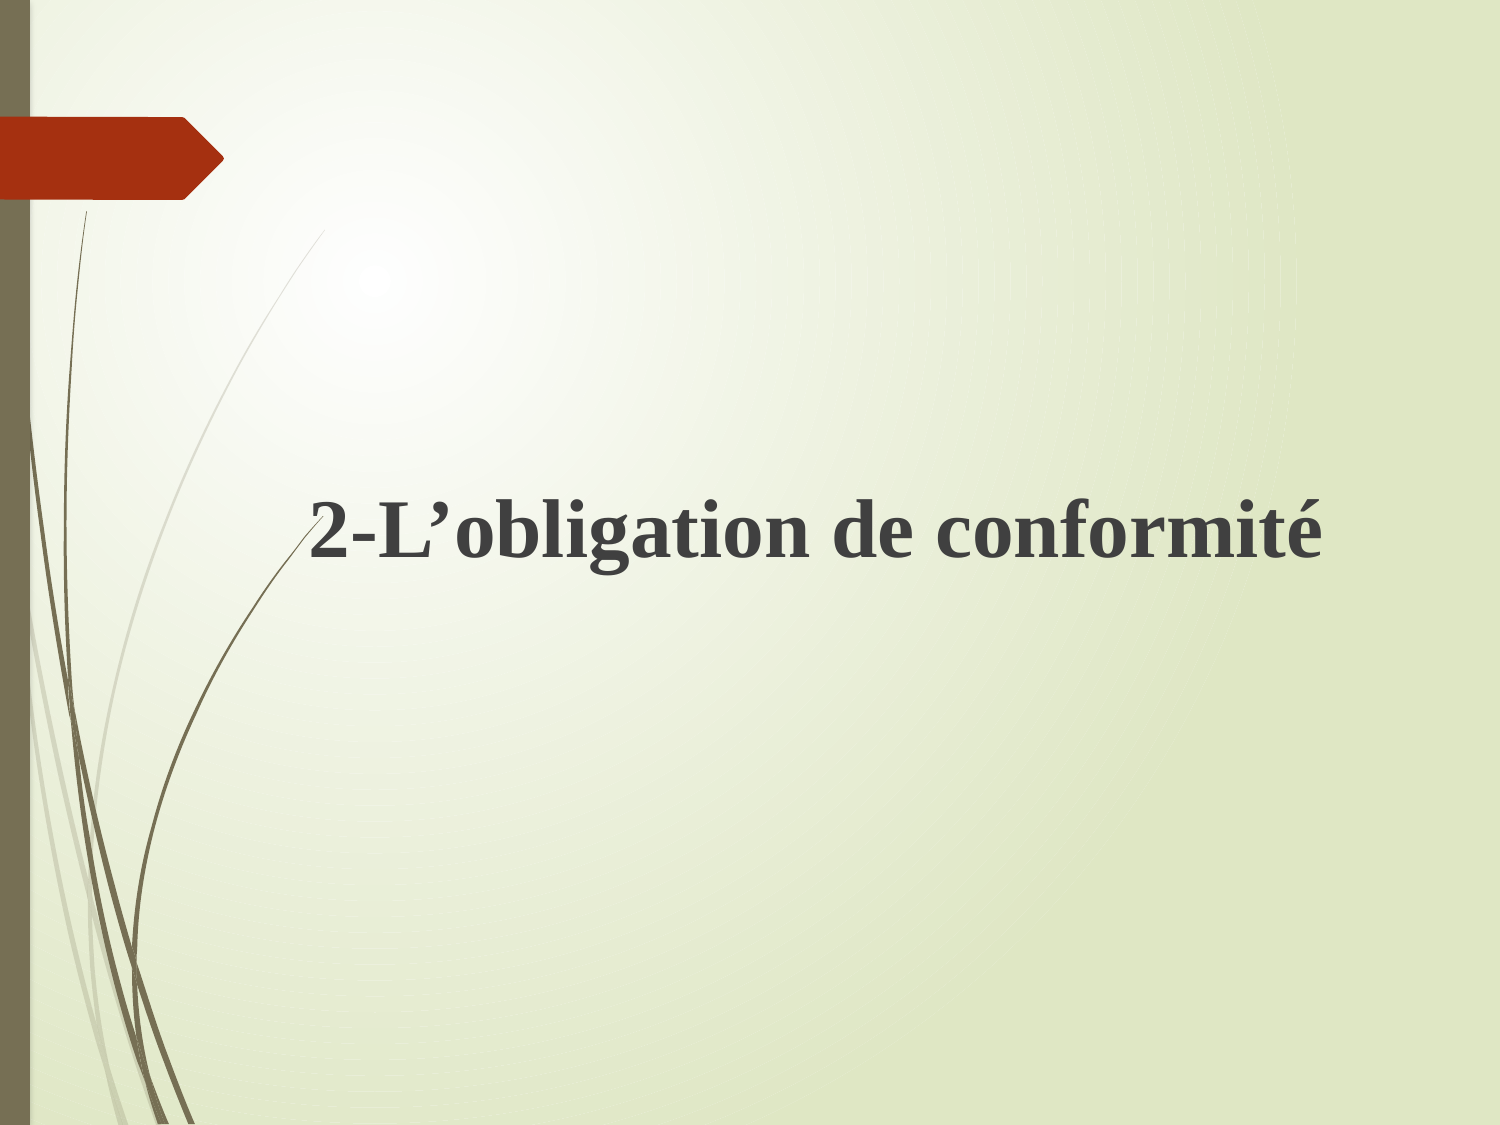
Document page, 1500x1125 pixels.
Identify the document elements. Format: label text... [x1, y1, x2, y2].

list 2-L’obligation de conformité [206, 267, 1371, 646]
